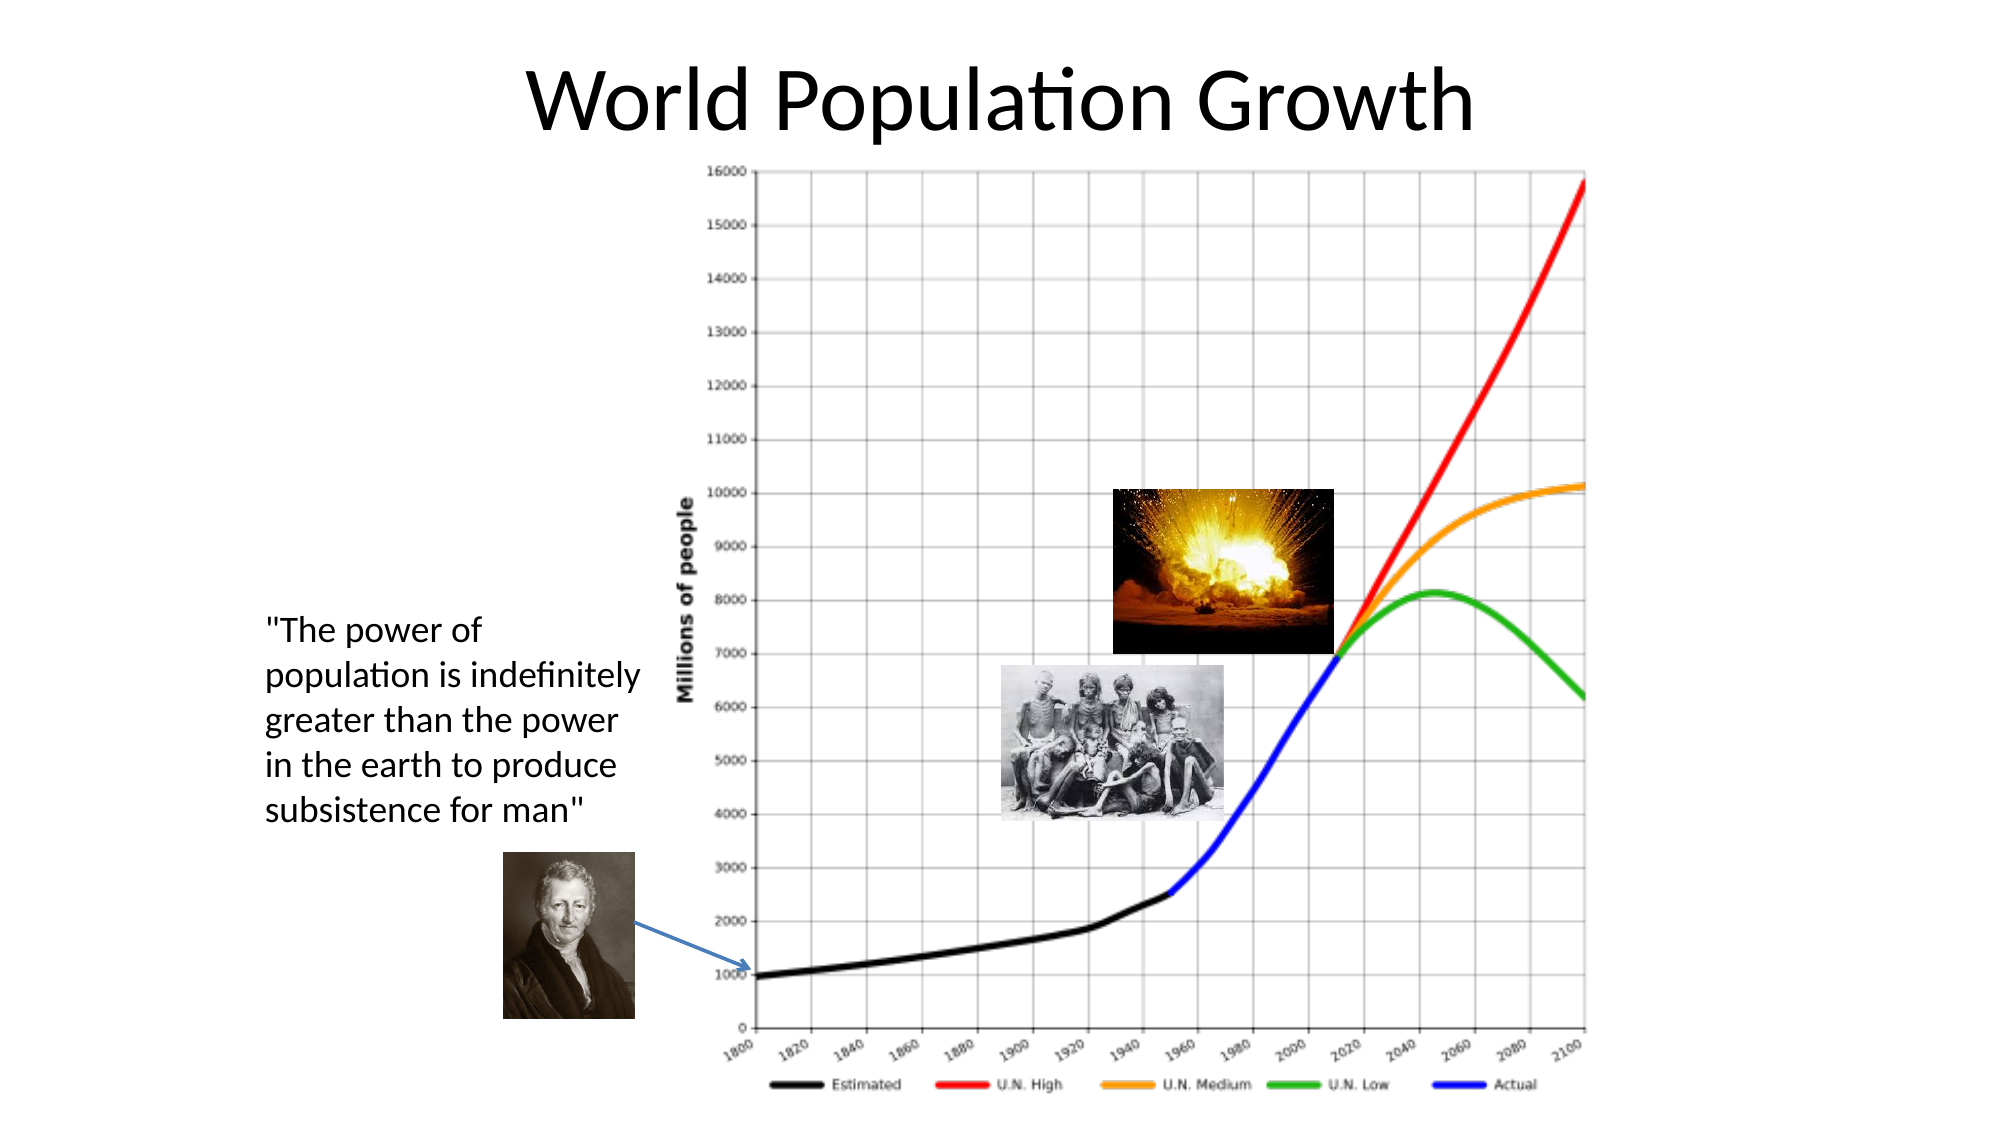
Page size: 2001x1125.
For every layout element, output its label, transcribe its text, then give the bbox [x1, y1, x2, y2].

picture [503, 852, 635, 1019]
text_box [633, 921, 752, 970]
title World Population Growth [326, 0, 1677, 188]
picture [669, 160, 1594, 1105]
text_box "The power of population is indefinitely greater than the power in the earth to produce subsistence for man" [249, 597, 661, 838]
